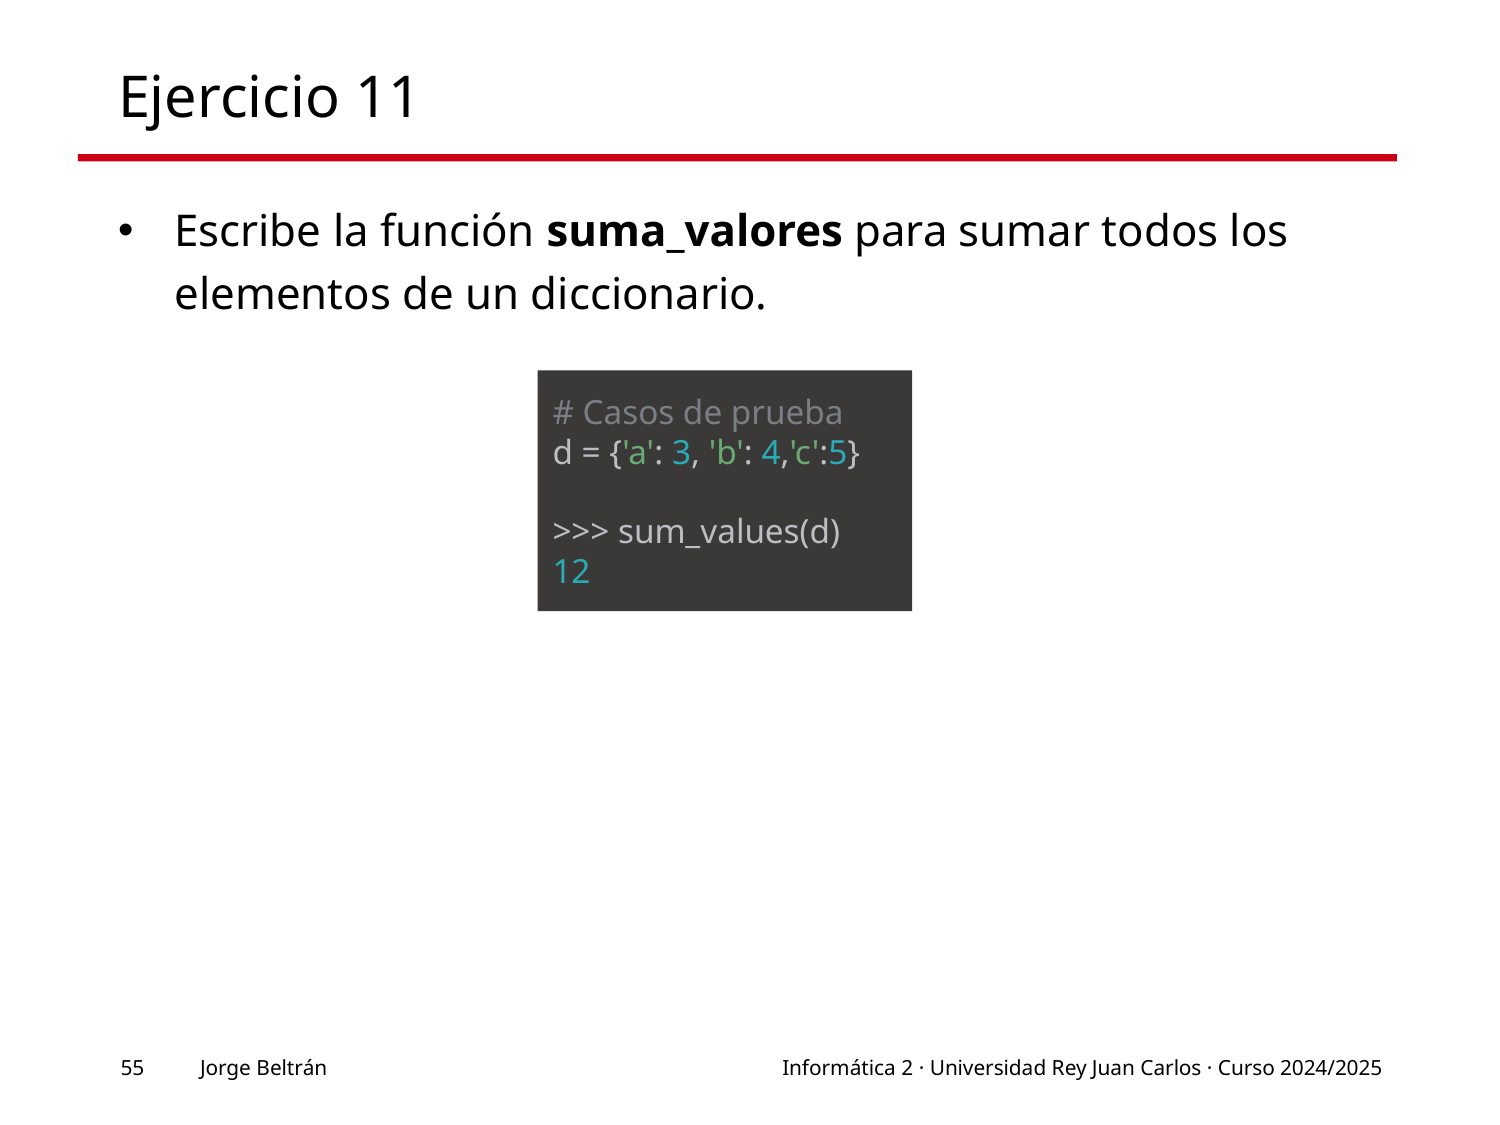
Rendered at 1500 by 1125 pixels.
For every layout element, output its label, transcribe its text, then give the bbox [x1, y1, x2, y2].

list Escribe la función suma_valores para sumar todos los elementos de un diccionario. [103, 185, 1397, 1014]
text_box # Casos de prueba d = {'a': 3, 'b': 4,'c':5} >>> sum_values(d) 12 [536, 369, 913, 612]
title Ejercicio 11 [103, 59, 1397, 138]
